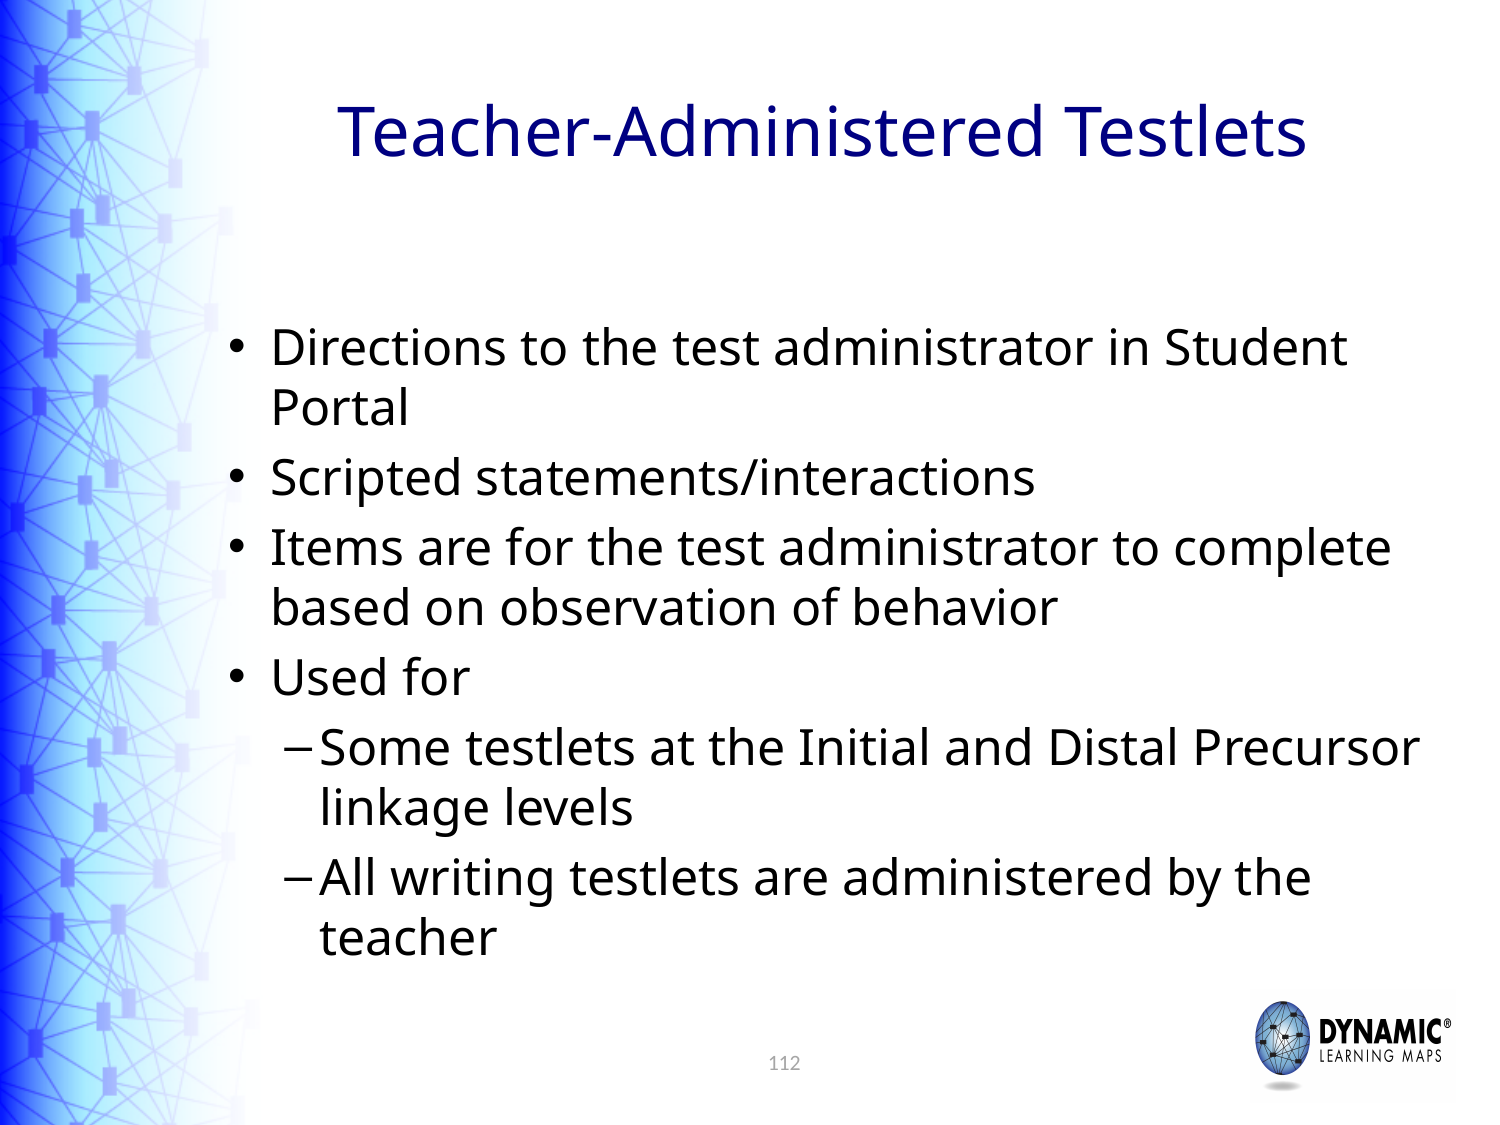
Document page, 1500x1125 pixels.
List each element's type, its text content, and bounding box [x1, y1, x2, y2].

picture [0, 0, 1500, 1125]
title Teacher-Administered Testlets [148, 35, 1499, 224]
list Directions to the test administrator in Student Portal Scripted statements/interactions Items are for the test administrator to complete based on observation of behavior Used for Some testlets at the Initial and Distal Precursor linkage levels All writing testlets are administered by the teacher [213, 308, 1486, 865]
